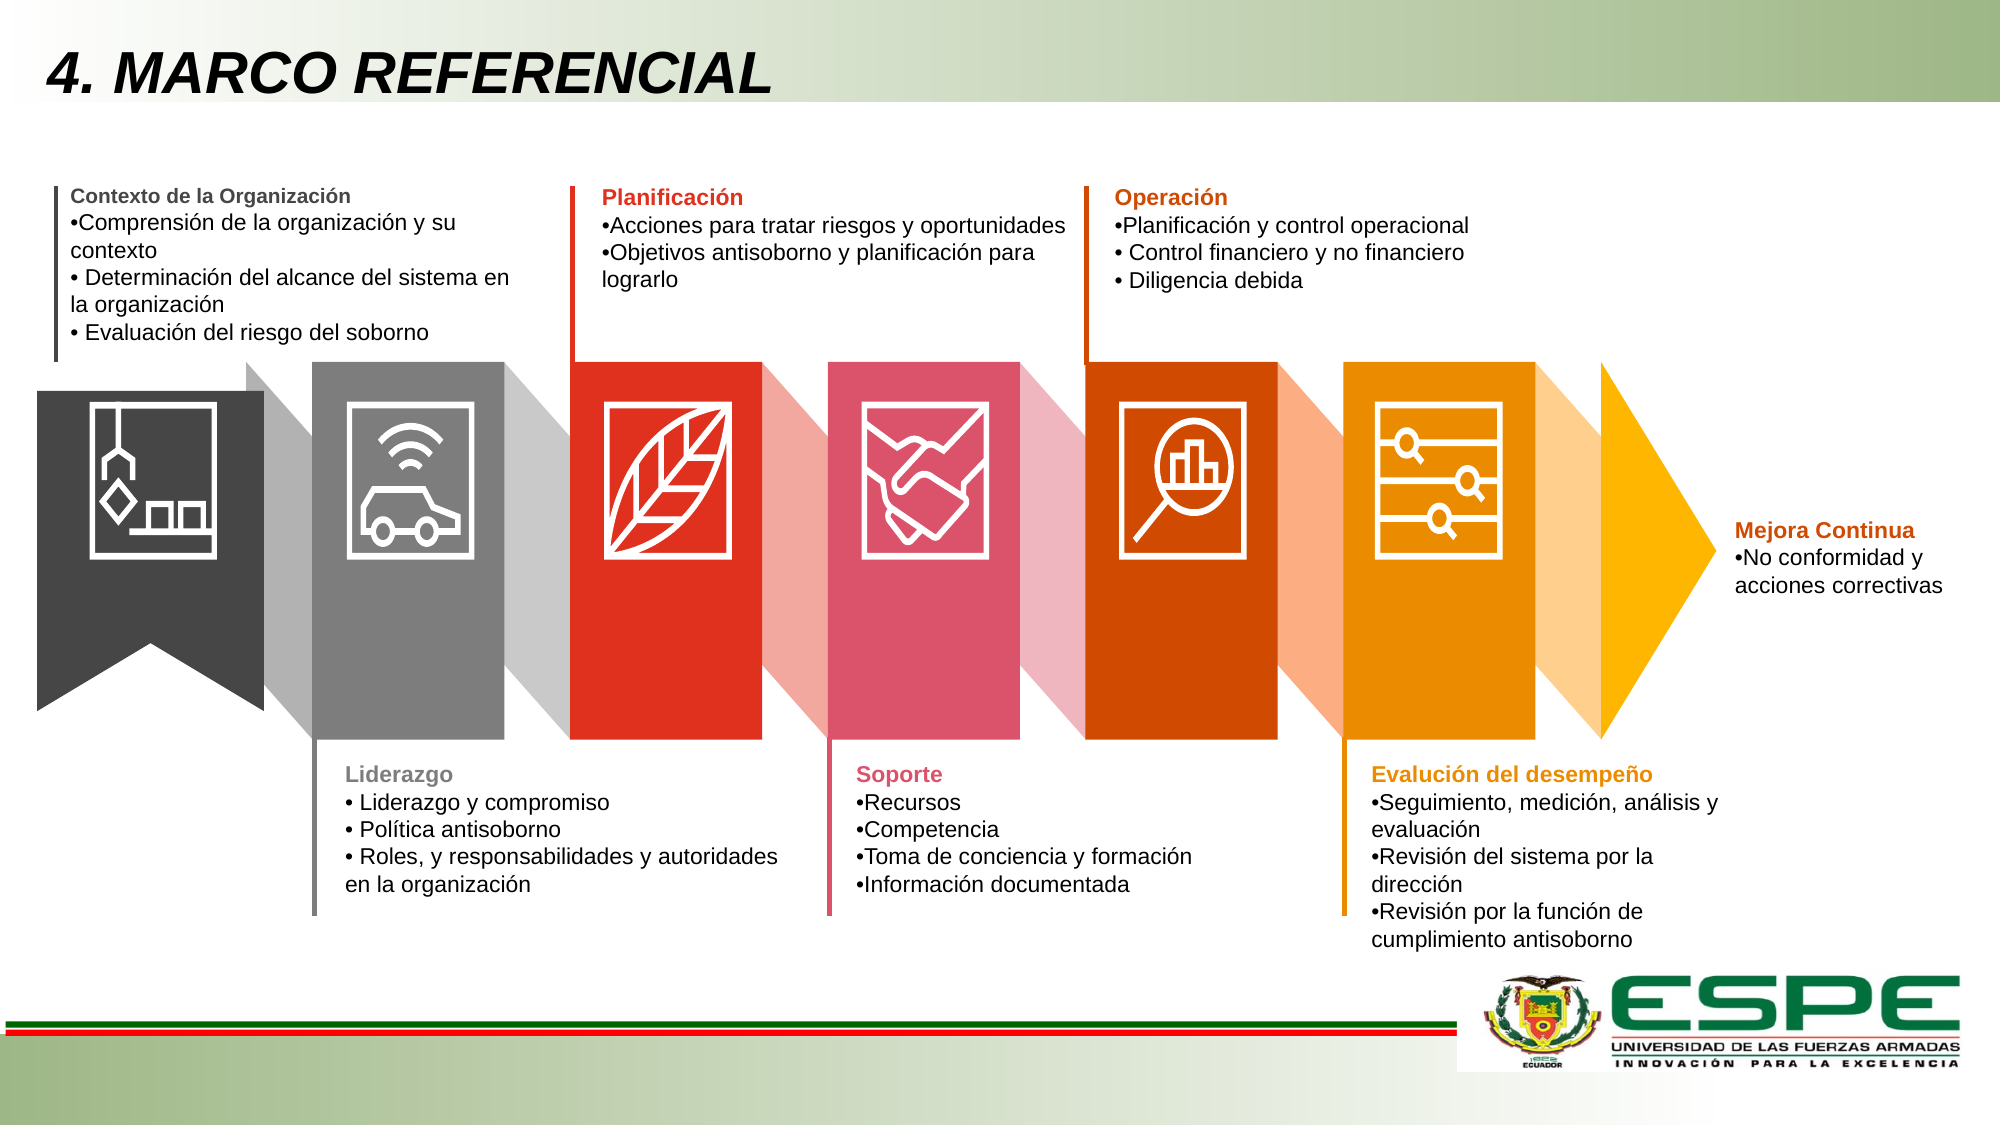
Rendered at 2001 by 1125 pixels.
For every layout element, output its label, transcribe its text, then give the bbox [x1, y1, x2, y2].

text_box 4. MARCO REFERENCIAL [33, 26, 1759, 114]
text_box Mejora Continua •No conformidad y acciones correctivas [1743, 515, 1974, 738]
picture [1456, 968, 1994, 1072]
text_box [54, 182, 1736, 917]
